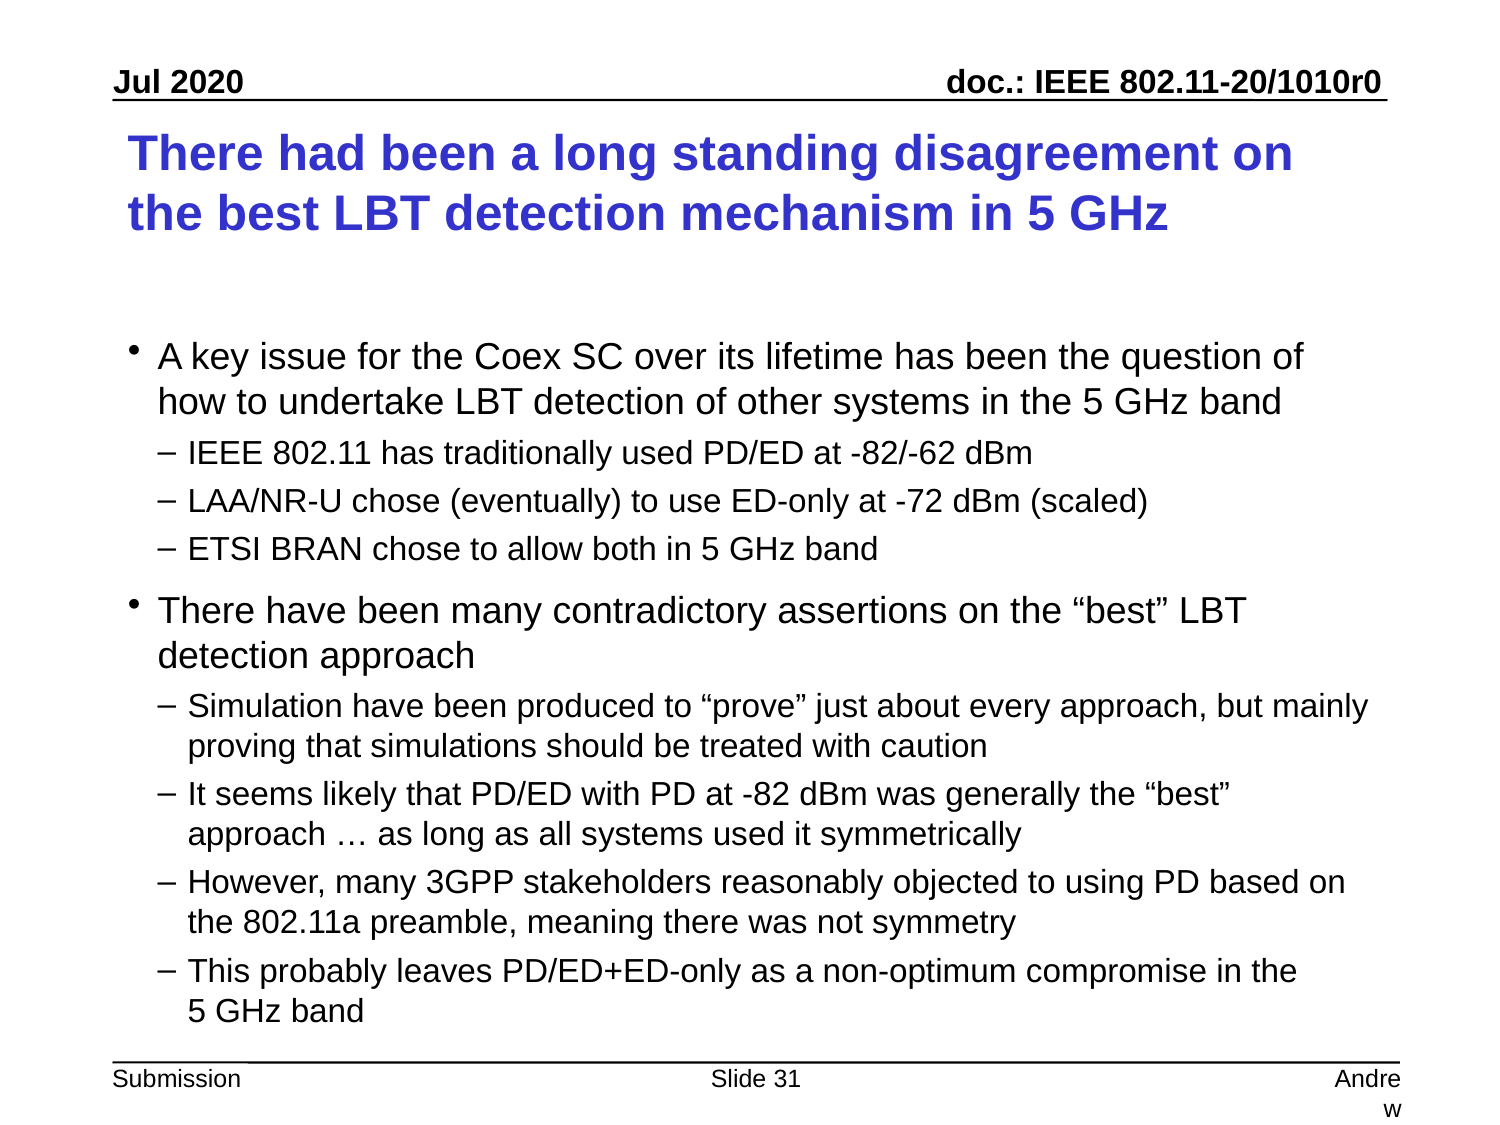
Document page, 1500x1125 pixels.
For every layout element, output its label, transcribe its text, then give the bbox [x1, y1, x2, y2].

list A key issue for the Coex SC over its lifetime has been the question of how to undertake LBT detection of other systems in the 5 GHz band IEEE 802.11 has traditionally used PD/ED at -82/-62 dBm LAA/NR-U chose (eventually) to use ED-only at -72 dBm (scaled) ETSI BRAN chose to allow both in 5 GHz band There have been many contradictory assertions on the “best” LBT detection approach Simulation have been produced to “prove” just about every approach, but mainly proving that simulations should be treated with caution It seems likely that PD/ED with PD at -82 dBm was generally the “best” approach … as long as all systems used it symmetrically However, many 3GPP stakeholders reasonably objected to using PD based on the 802.11a preamble, meaning there was not symmetry This probably leaves PD/ED+ED-only as a non-optimum compromise in the 5 GHz band [112, 324, 1388, 1000]
title There had been a long standing disagreement on the best LBT detection mechanism in 5 GHz [112, 112, 1388, 288]
slide_number Slide 31 [709, 1061, 803, 1093]
footer Andrew Myles, Cisco [1320, 1061, 1402, 1093]
